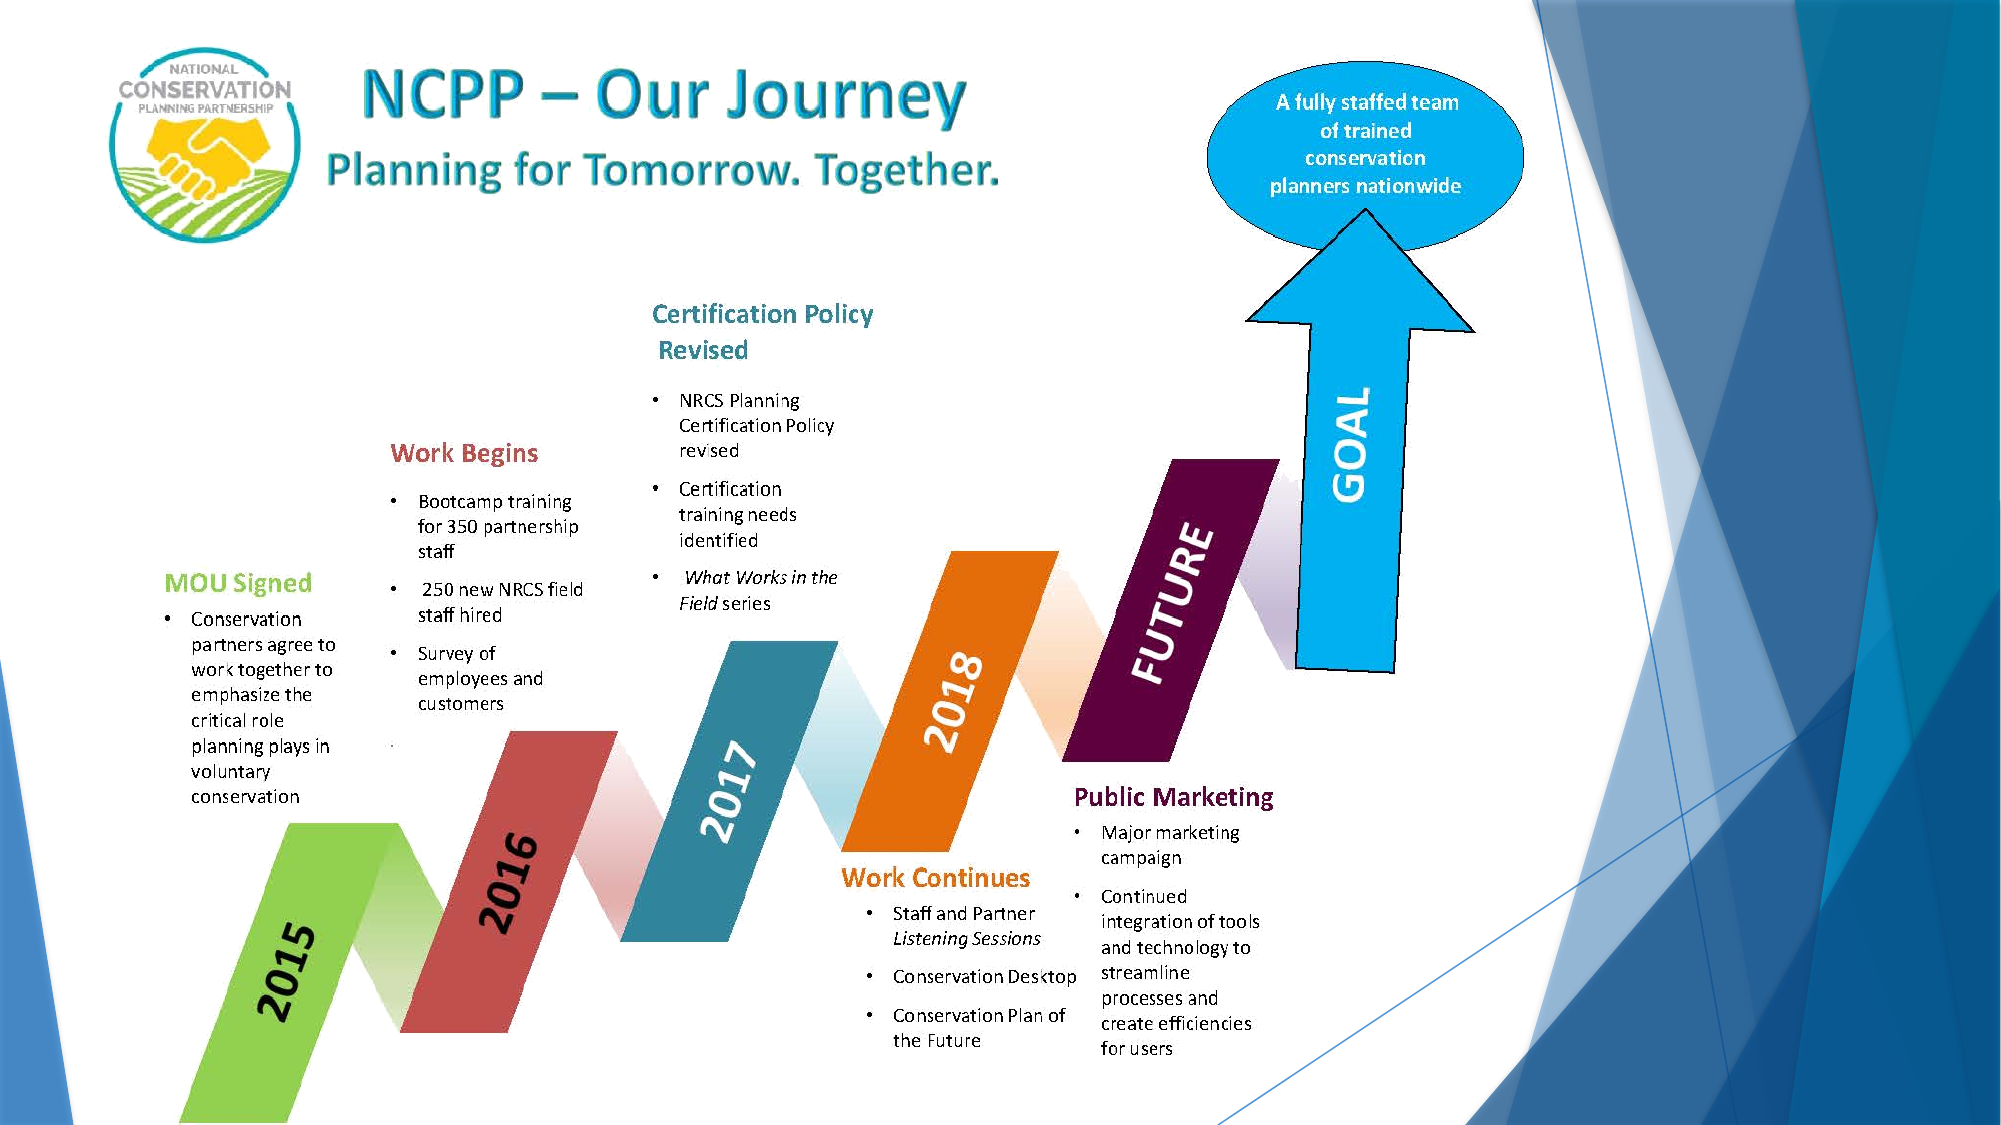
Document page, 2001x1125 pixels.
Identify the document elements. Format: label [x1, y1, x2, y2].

list [0, 0, 1894, 1125]
